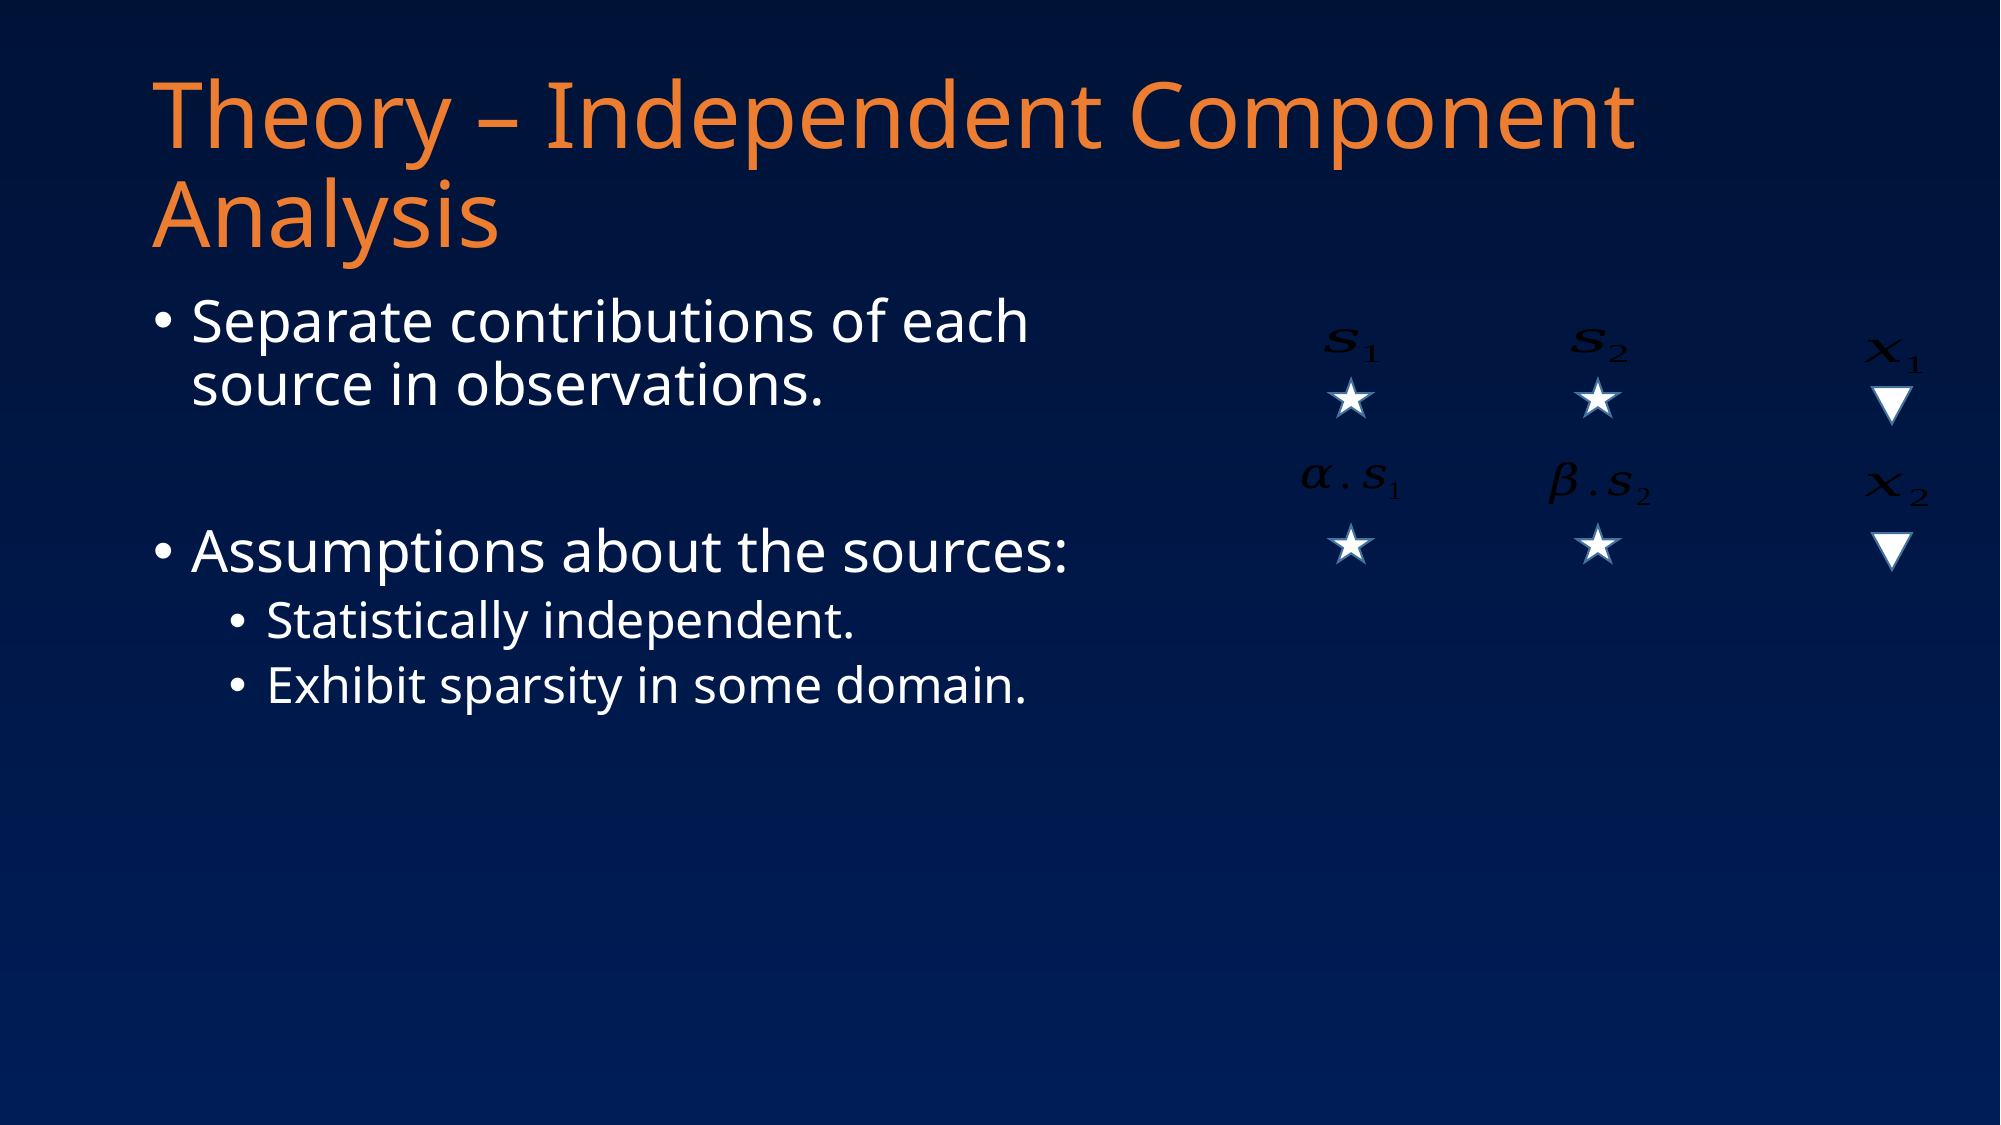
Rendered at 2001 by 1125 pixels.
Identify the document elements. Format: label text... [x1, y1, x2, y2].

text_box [1299, 314, 1929, 570]
title Theory – Independent Component Analysis [137, 59, 1928, 278]
list Separate contributions of each source in observations. Assumptions about the sources: Statistically independent. Exhibit sparsity in some domain. [138, 284, 1095, 1044]
